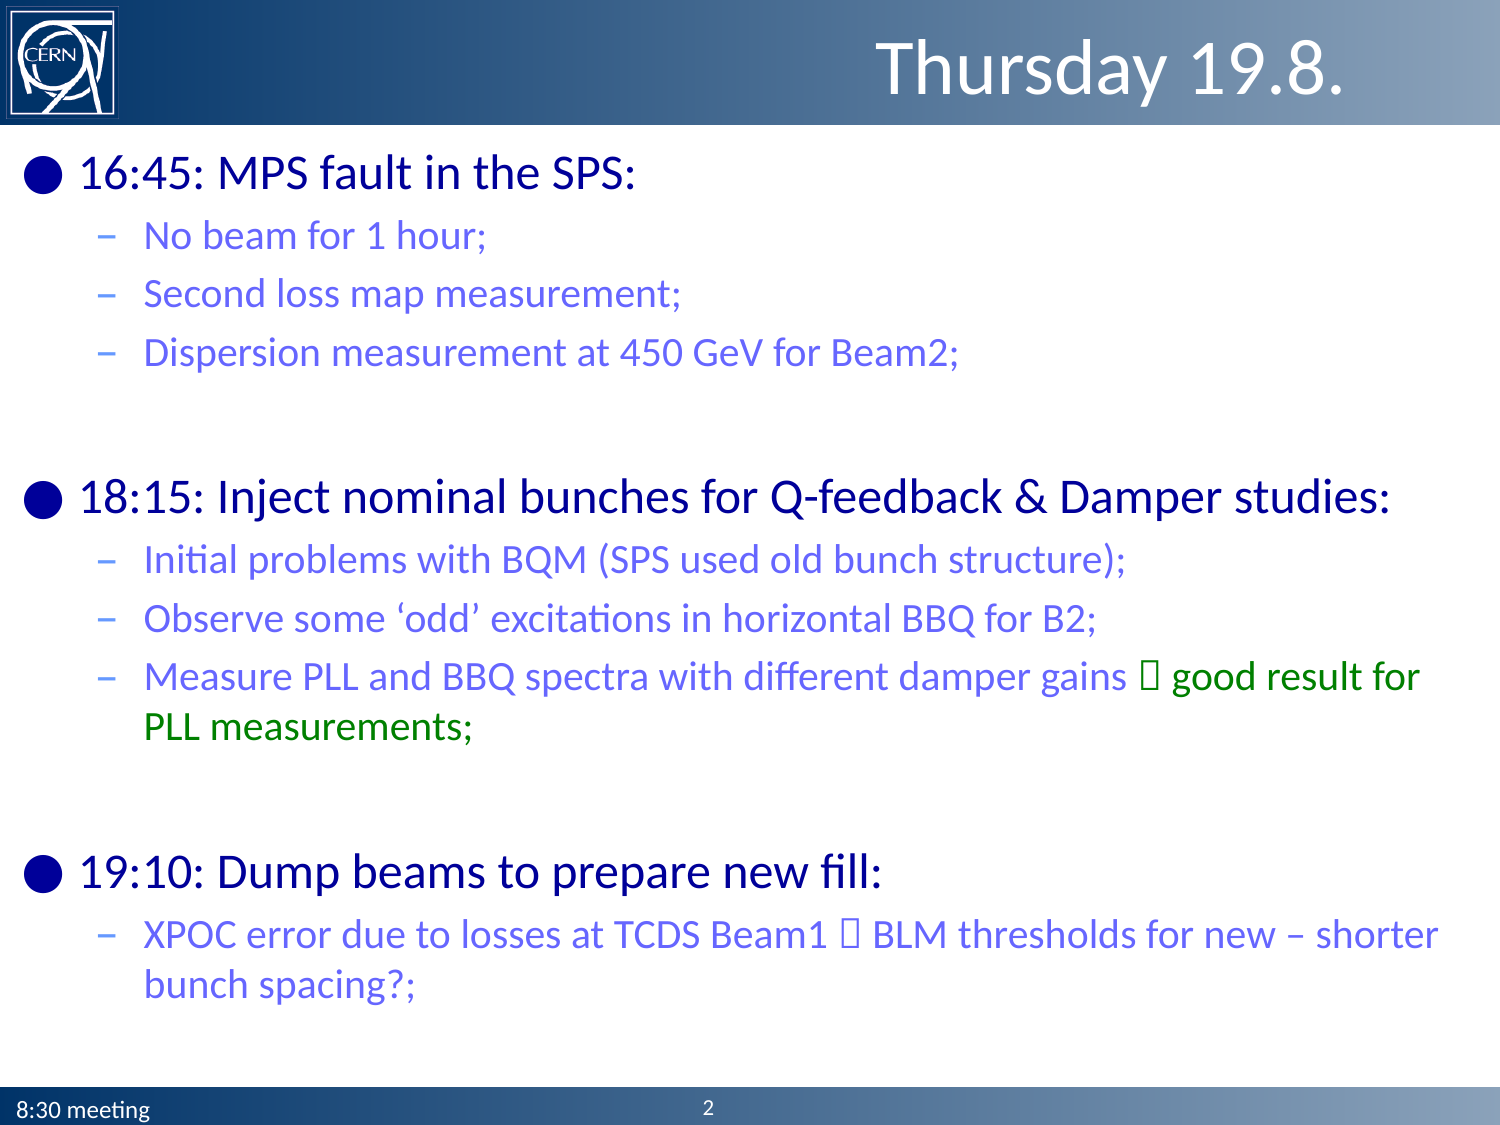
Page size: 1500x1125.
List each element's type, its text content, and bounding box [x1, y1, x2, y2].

picture [6, 6, 119, 119]
title Thursday 19.8. [124, 0, 1363, 126]
list 16:45: MPS fault in the SPS: No beam for 1 hour; Second loss map measurement; Dispersion measurement at 450 GeV for Beam2; 18:15: Inject nominal bunches for Q-feedback & Damper studies: Initial problems with BQM (SPS used old bunch structure); Observe some ‘odd’ excitations in horizontal BBQ for B2; Measure PLL and BBQ spectra with different damper gains  good result for PLL measurements; 19:10: Dump beams to prepare new fill: XPOC error due to losses at TCDS Beam1  BLM thresholds for new – shorter bunch spacing?; [6, 131, 1500, 1090]
footer 8:30 meeting [0, 1093, 597, 1125]
slide_number 2 [687, 1089, 876, 1125]
